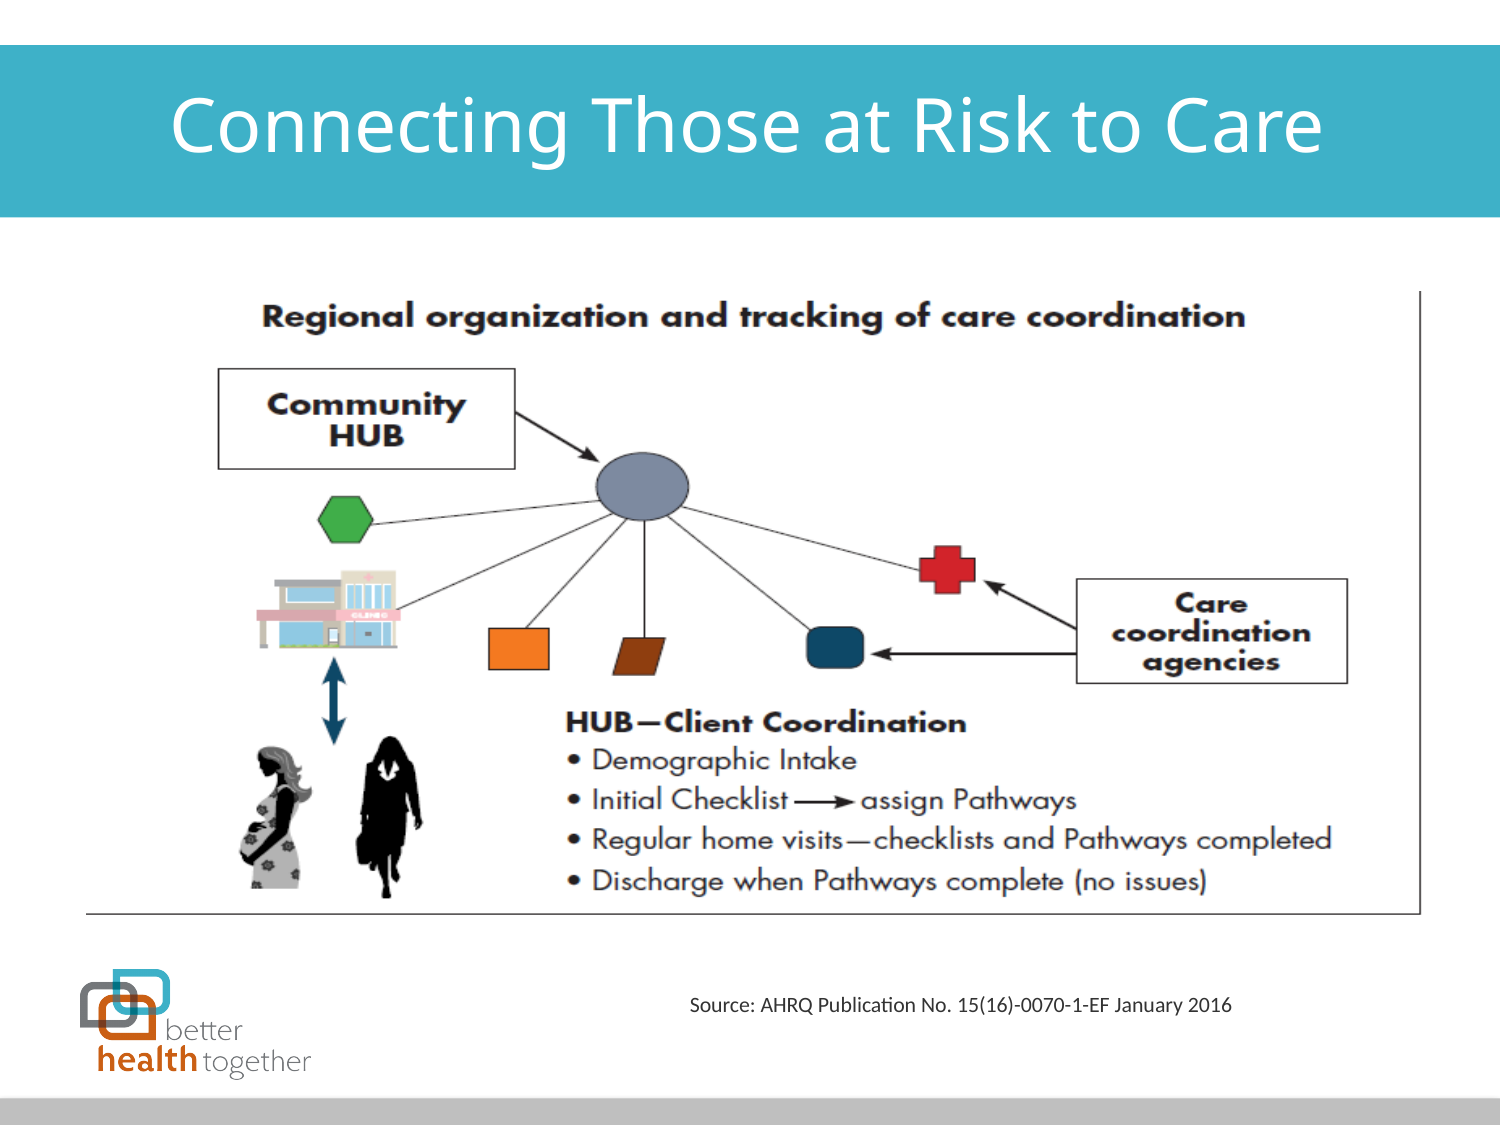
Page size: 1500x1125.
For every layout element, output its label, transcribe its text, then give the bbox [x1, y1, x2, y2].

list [85, 291, 1426, 916]
title Connecting Those at Risk to Care [169, 45, 1425, 218]
text_box Source: AHRQ Publication No. 15(16)-0070-1-EF January 2016 [674, 982, 1425, 1024]
picture [80, 969, 311, 1080]
